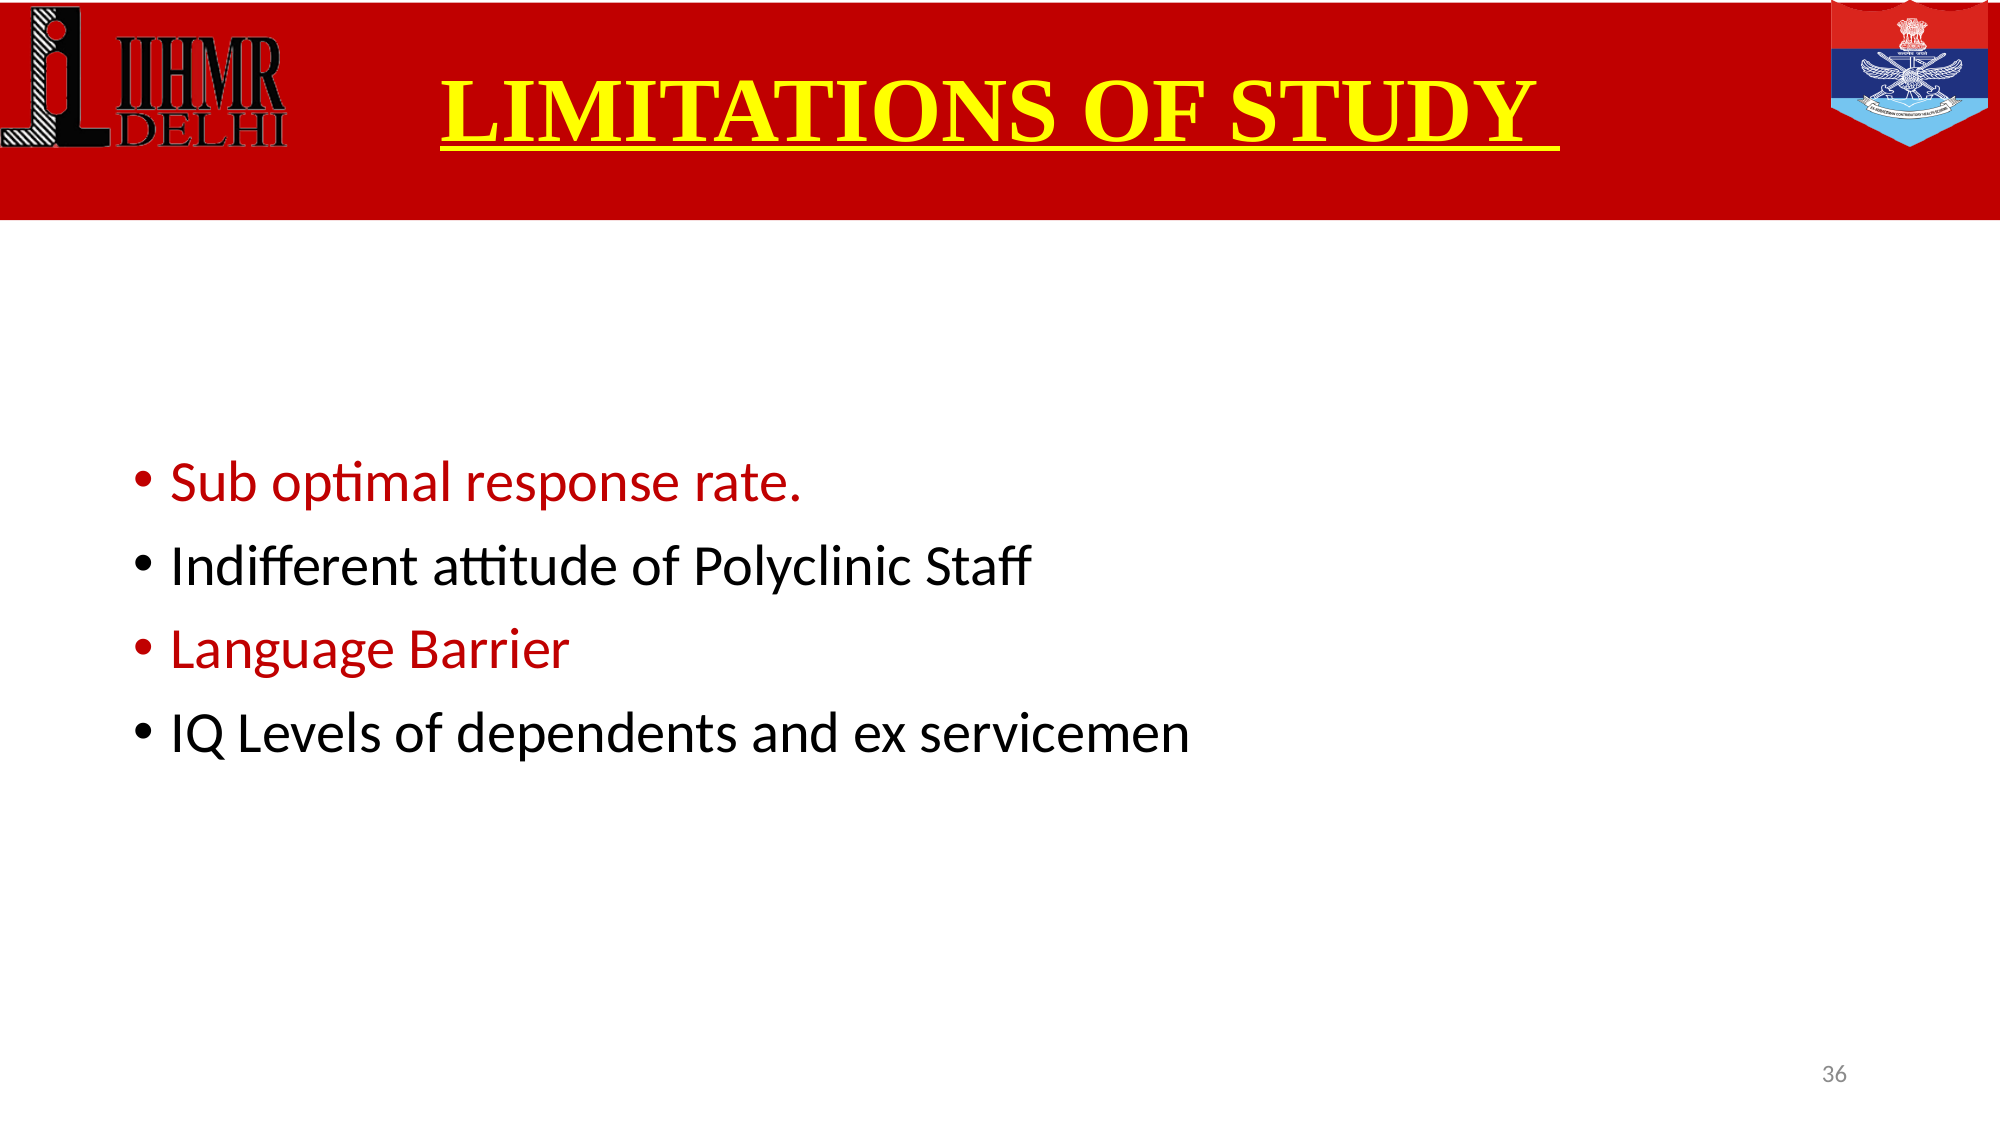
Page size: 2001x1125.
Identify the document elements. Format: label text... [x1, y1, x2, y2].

slide_number 36 [1412, 1042, 1863, 1103]
list Sub optimal response rate. Indifferent attitude of Polyclinic Staff Language Barrier IQ Levels of dependents and ex servicemen [118, 443, 1844, 844]
picture [0, 3, 305, 148]
title LIMITATIONS OF STUDY [0, 2, 2000, 221]
picture [1831, 0, 1988, 148]
